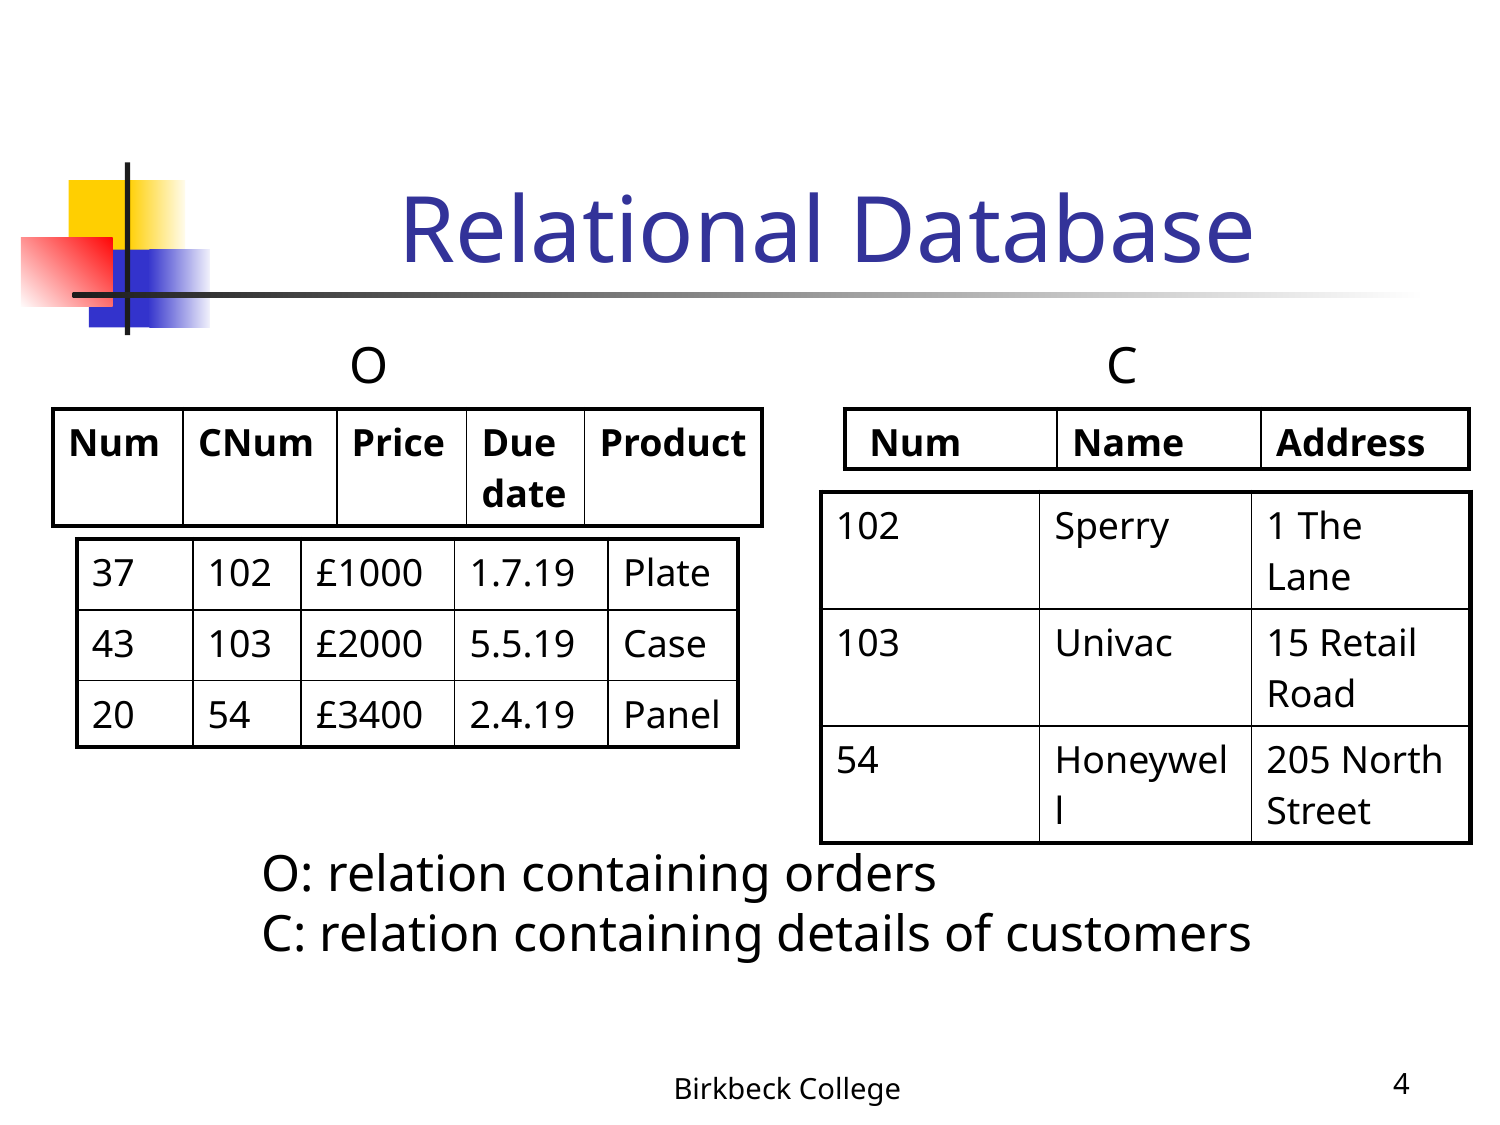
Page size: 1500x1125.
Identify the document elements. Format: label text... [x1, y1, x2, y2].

table_cell 205 North Street [1252, 727, 1468, 841]
table_header 37 [79, 541, 192, 609]
table_header £1000 [302, 541, 454, 609]
text_box O: relation containing orders C: relation containing details of customers [247, 834, 1268, 969]
table_header Price [338, 411, 466, 524]
table_cell Honeywell [1040, 727, 1251, 834]
table_header Name [1058, 411, 1260, 467]
table_cell Univac [1040, 610, 1251, 725]
table_header Sperry [1040, 494, 1251, 608]
table_header Num [847, 411, 1056, 467]
text_box C [1092, 326, 1153, 401]
slide_number 4 [1112, 1037, 1426, 1113]
footer Birkbeck College [549, 1037, 1026, 1113]
table_header Due date [467, 411, 584, 524]
table_cell 2.4.19 [455, 681, 607, 745]
table_header 1.7.19 [455, 541, 607, 609]
table_cell 103 [823, 610, 1039, 725]
table_cell Case [609, 611, 736, 680]
table_header Num [55, 411, 182, 524]
table_header 102 [823, 494, 1039, 608]
table_header 1 The Lane [1252, 494, 1468, 608]
table_header Address [1262, 411, 1467, 467]
text_box O [334, 326, 404, 401]
table_cell Panel [609, 681, 736, 745]
table_cell 20 [79, 681, 192, 745]
table_cell 103 [194, 611, 300, 680]
table_header Product [585, 411, 760, 524]
table_cell £2000 [302, 611, 454, 680]
table_cell 54 [194, 681, 300, 745]
table_cell £3400 [302, 681, 454, 745]
title Relational Database [188, 101, 1468, 289]
table_header 102 [194, 541, 300, 609]
table_header Plate [609, 541, 736, 609]
table_cell 15 Retail Road [1252, 610, 1468, 725]
table_header CNum [184, 411, 336, 524]
table_cell 43 [79, 611, 192, 680]
table_cell 5.5.19 [455, 611, 607, 680]
table_cell 54 [823, 727, 1039, 834]
